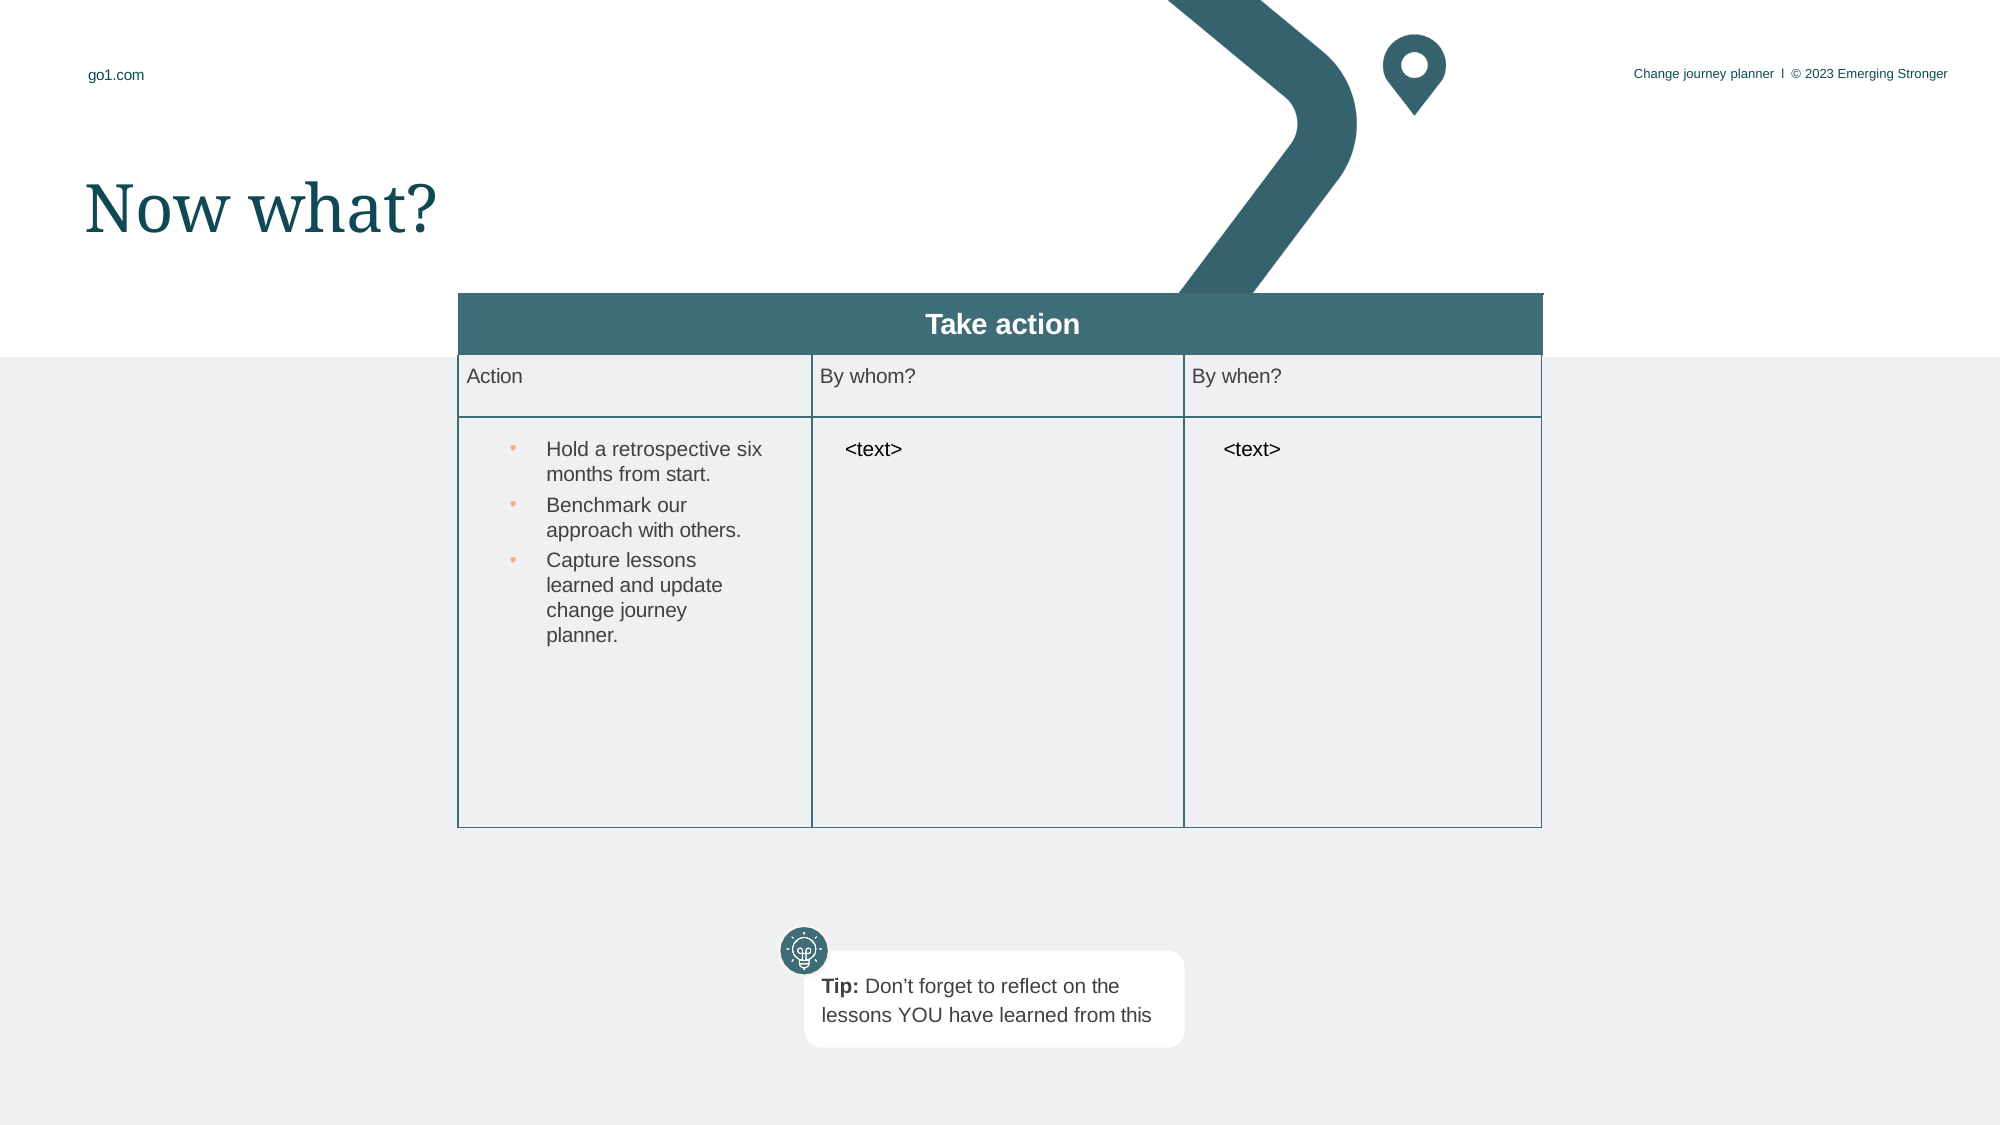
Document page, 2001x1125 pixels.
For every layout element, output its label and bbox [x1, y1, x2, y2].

text_box [0, 0, 2000, 1125]
text_box [777, 923, 832, 978]
